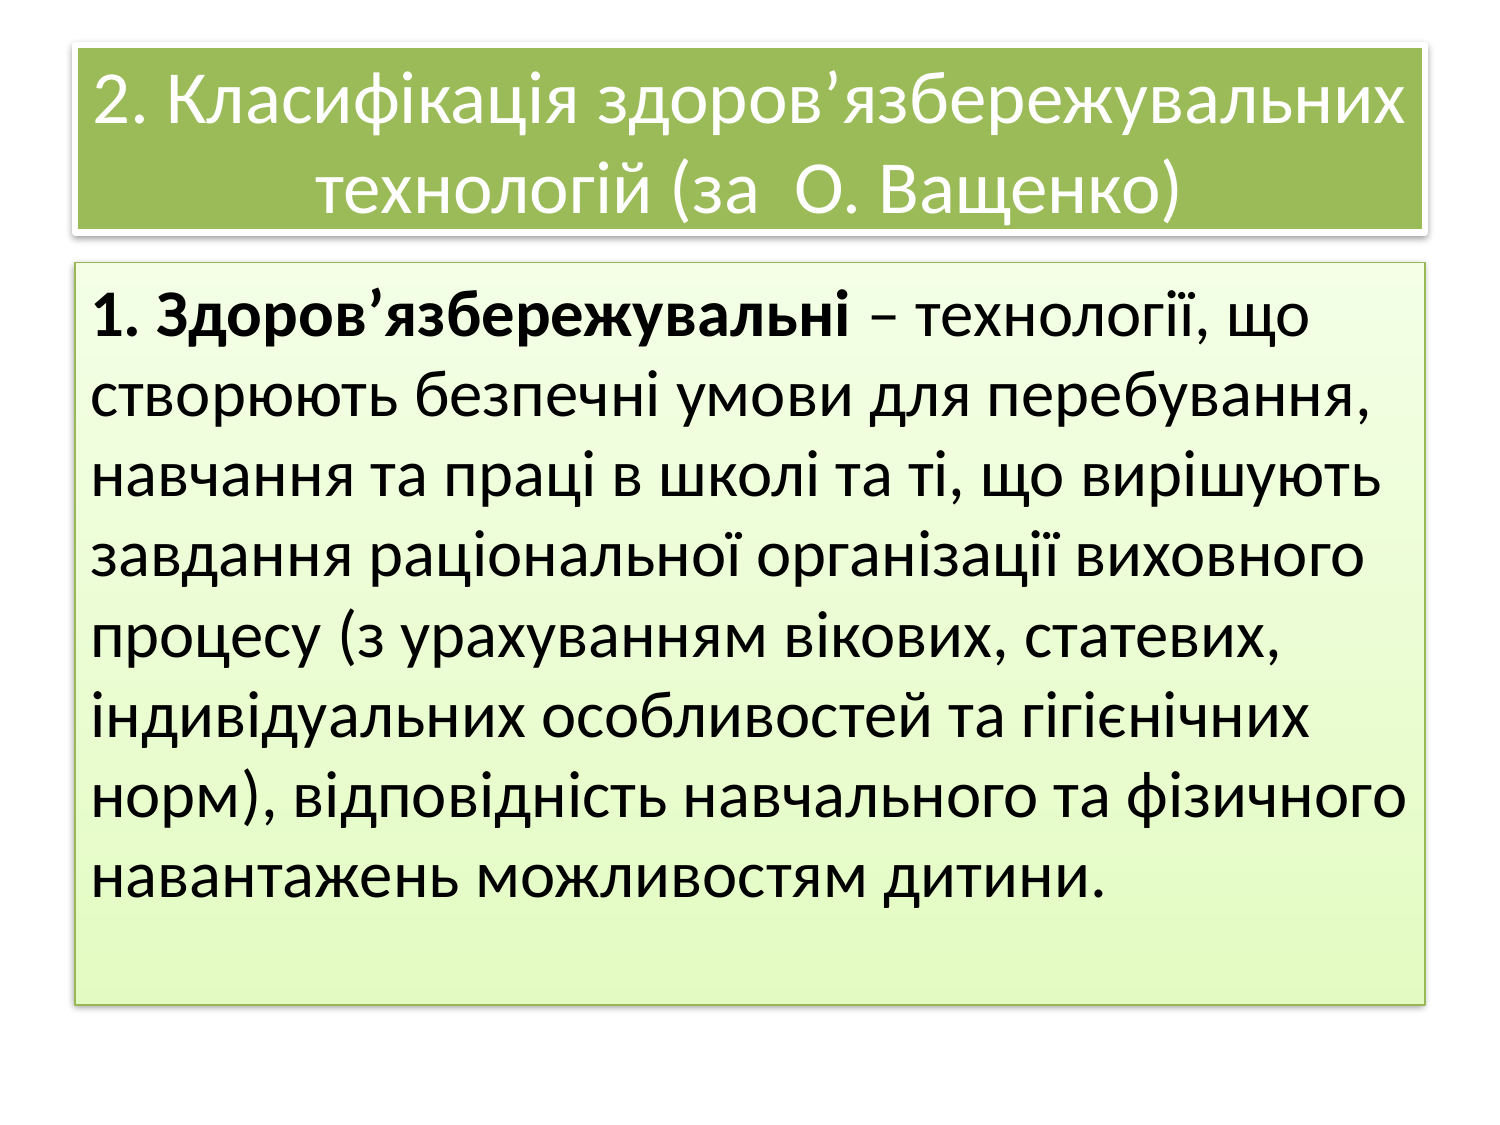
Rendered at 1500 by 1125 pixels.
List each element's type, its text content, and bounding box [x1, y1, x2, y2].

title 2. Класифікація здоров’язбережувальних технологій (за О. Ващенко) [72, 42, 1428, 236]
list 1. Здоров’язбережувальні – технології, що створюють безпечні умови для перебування, навчання та праці в школі та ті, що вирішують завдання раціональної організації виховного процесу (з урахуванням вікових, статевих, індивідуальних особливостей та гігієнічних норм), відповідність навчального та фізичного навантажень можливостям дитини. [74, 262, 1426, 1006]
